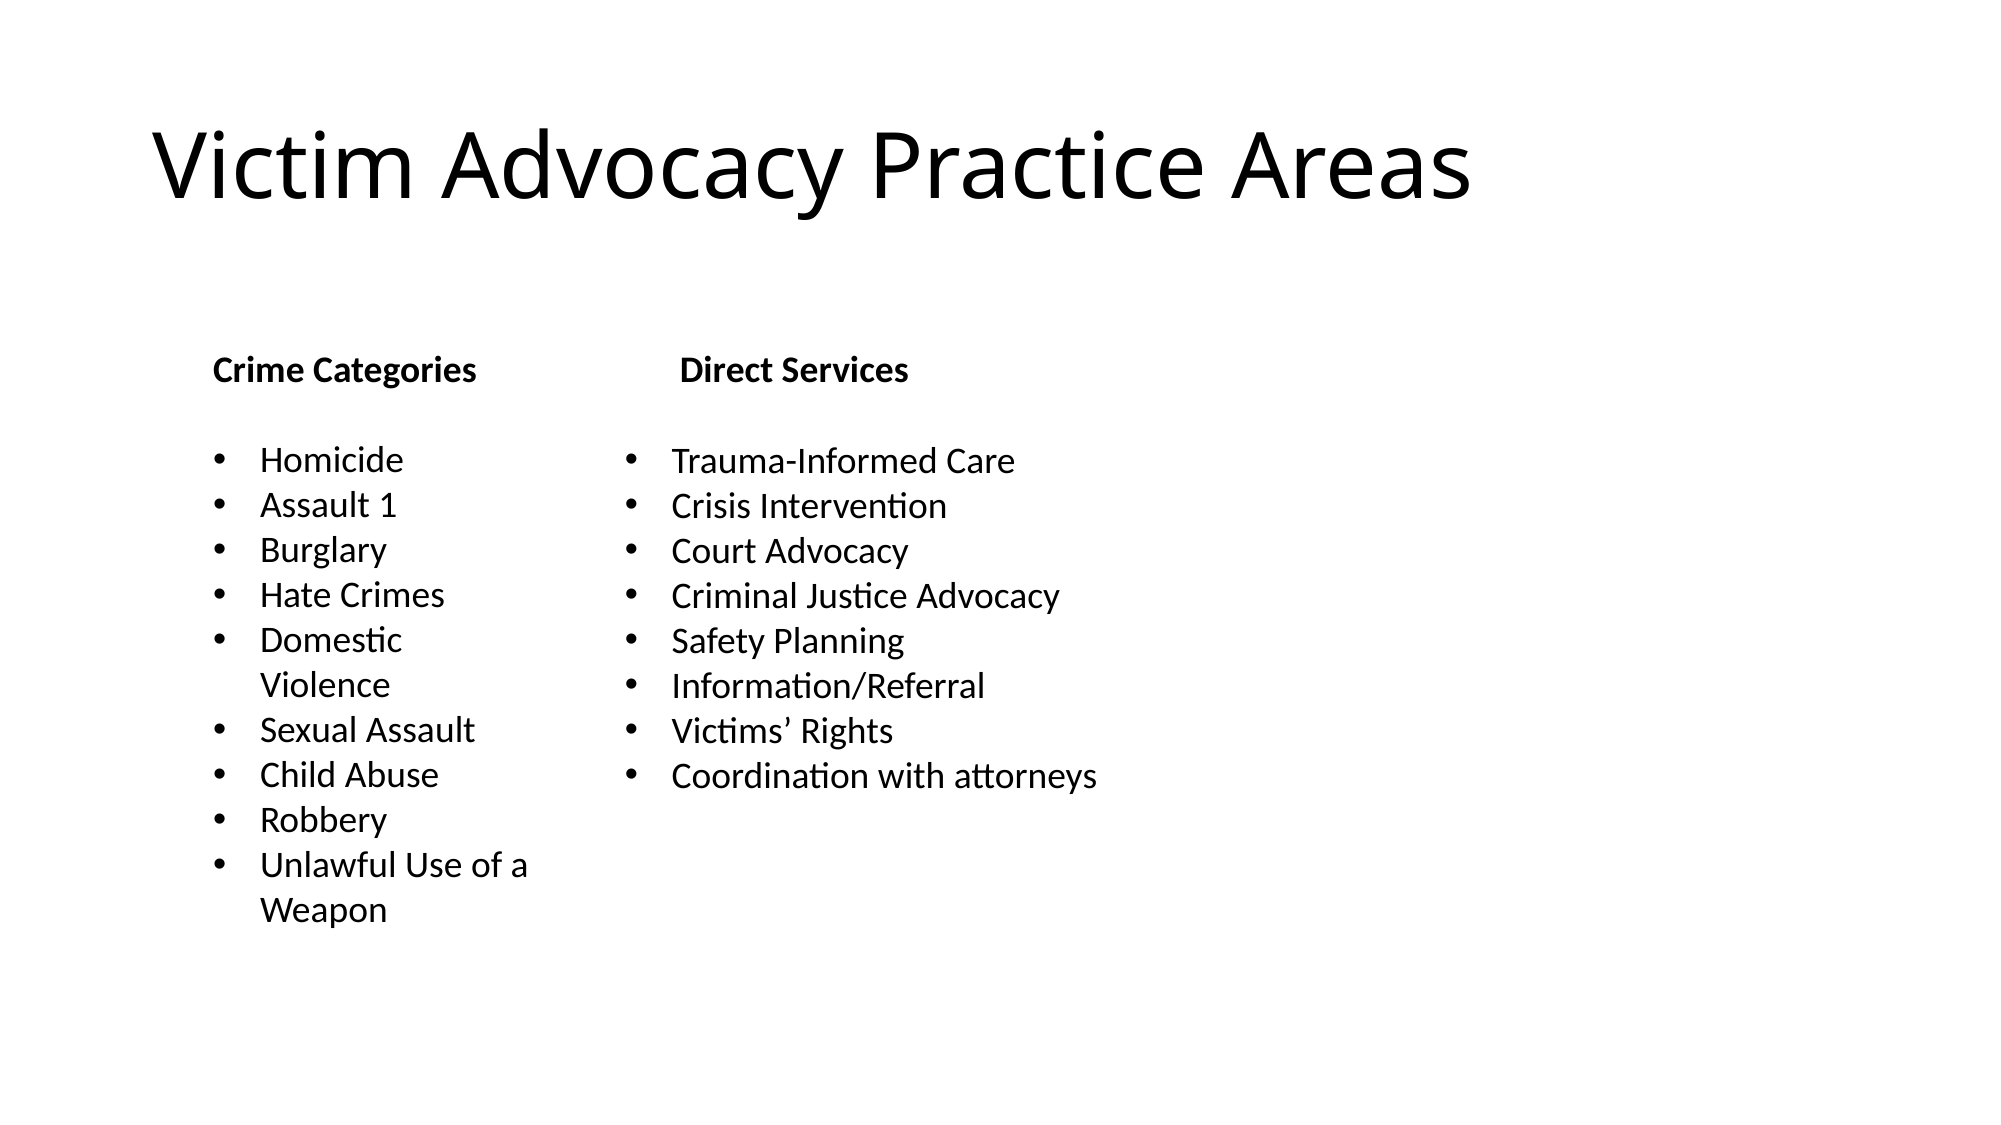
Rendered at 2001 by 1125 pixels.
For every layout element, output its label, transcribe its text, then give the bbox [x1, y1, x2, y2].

text_box Trauma-Informed Care Crisis Intervention Court Advocacy Criminal Justice Advocacy Safety Planning Information/Referral Victims’ Rights Coordination with attorneys [610, 428, 1129, 804]
text_box Crime Categories Homicide Assault 1 Burglary Hate Crimes Domestic Violence Sexual Assault Child Abuse Robbery Unlawful Use of a Weapon [198, 338, 553, 938]
title Victim Advocacy Practice Areas [137, 59, 1863, 278]
text_box Direct Services [665, 338, 1020, 398]
